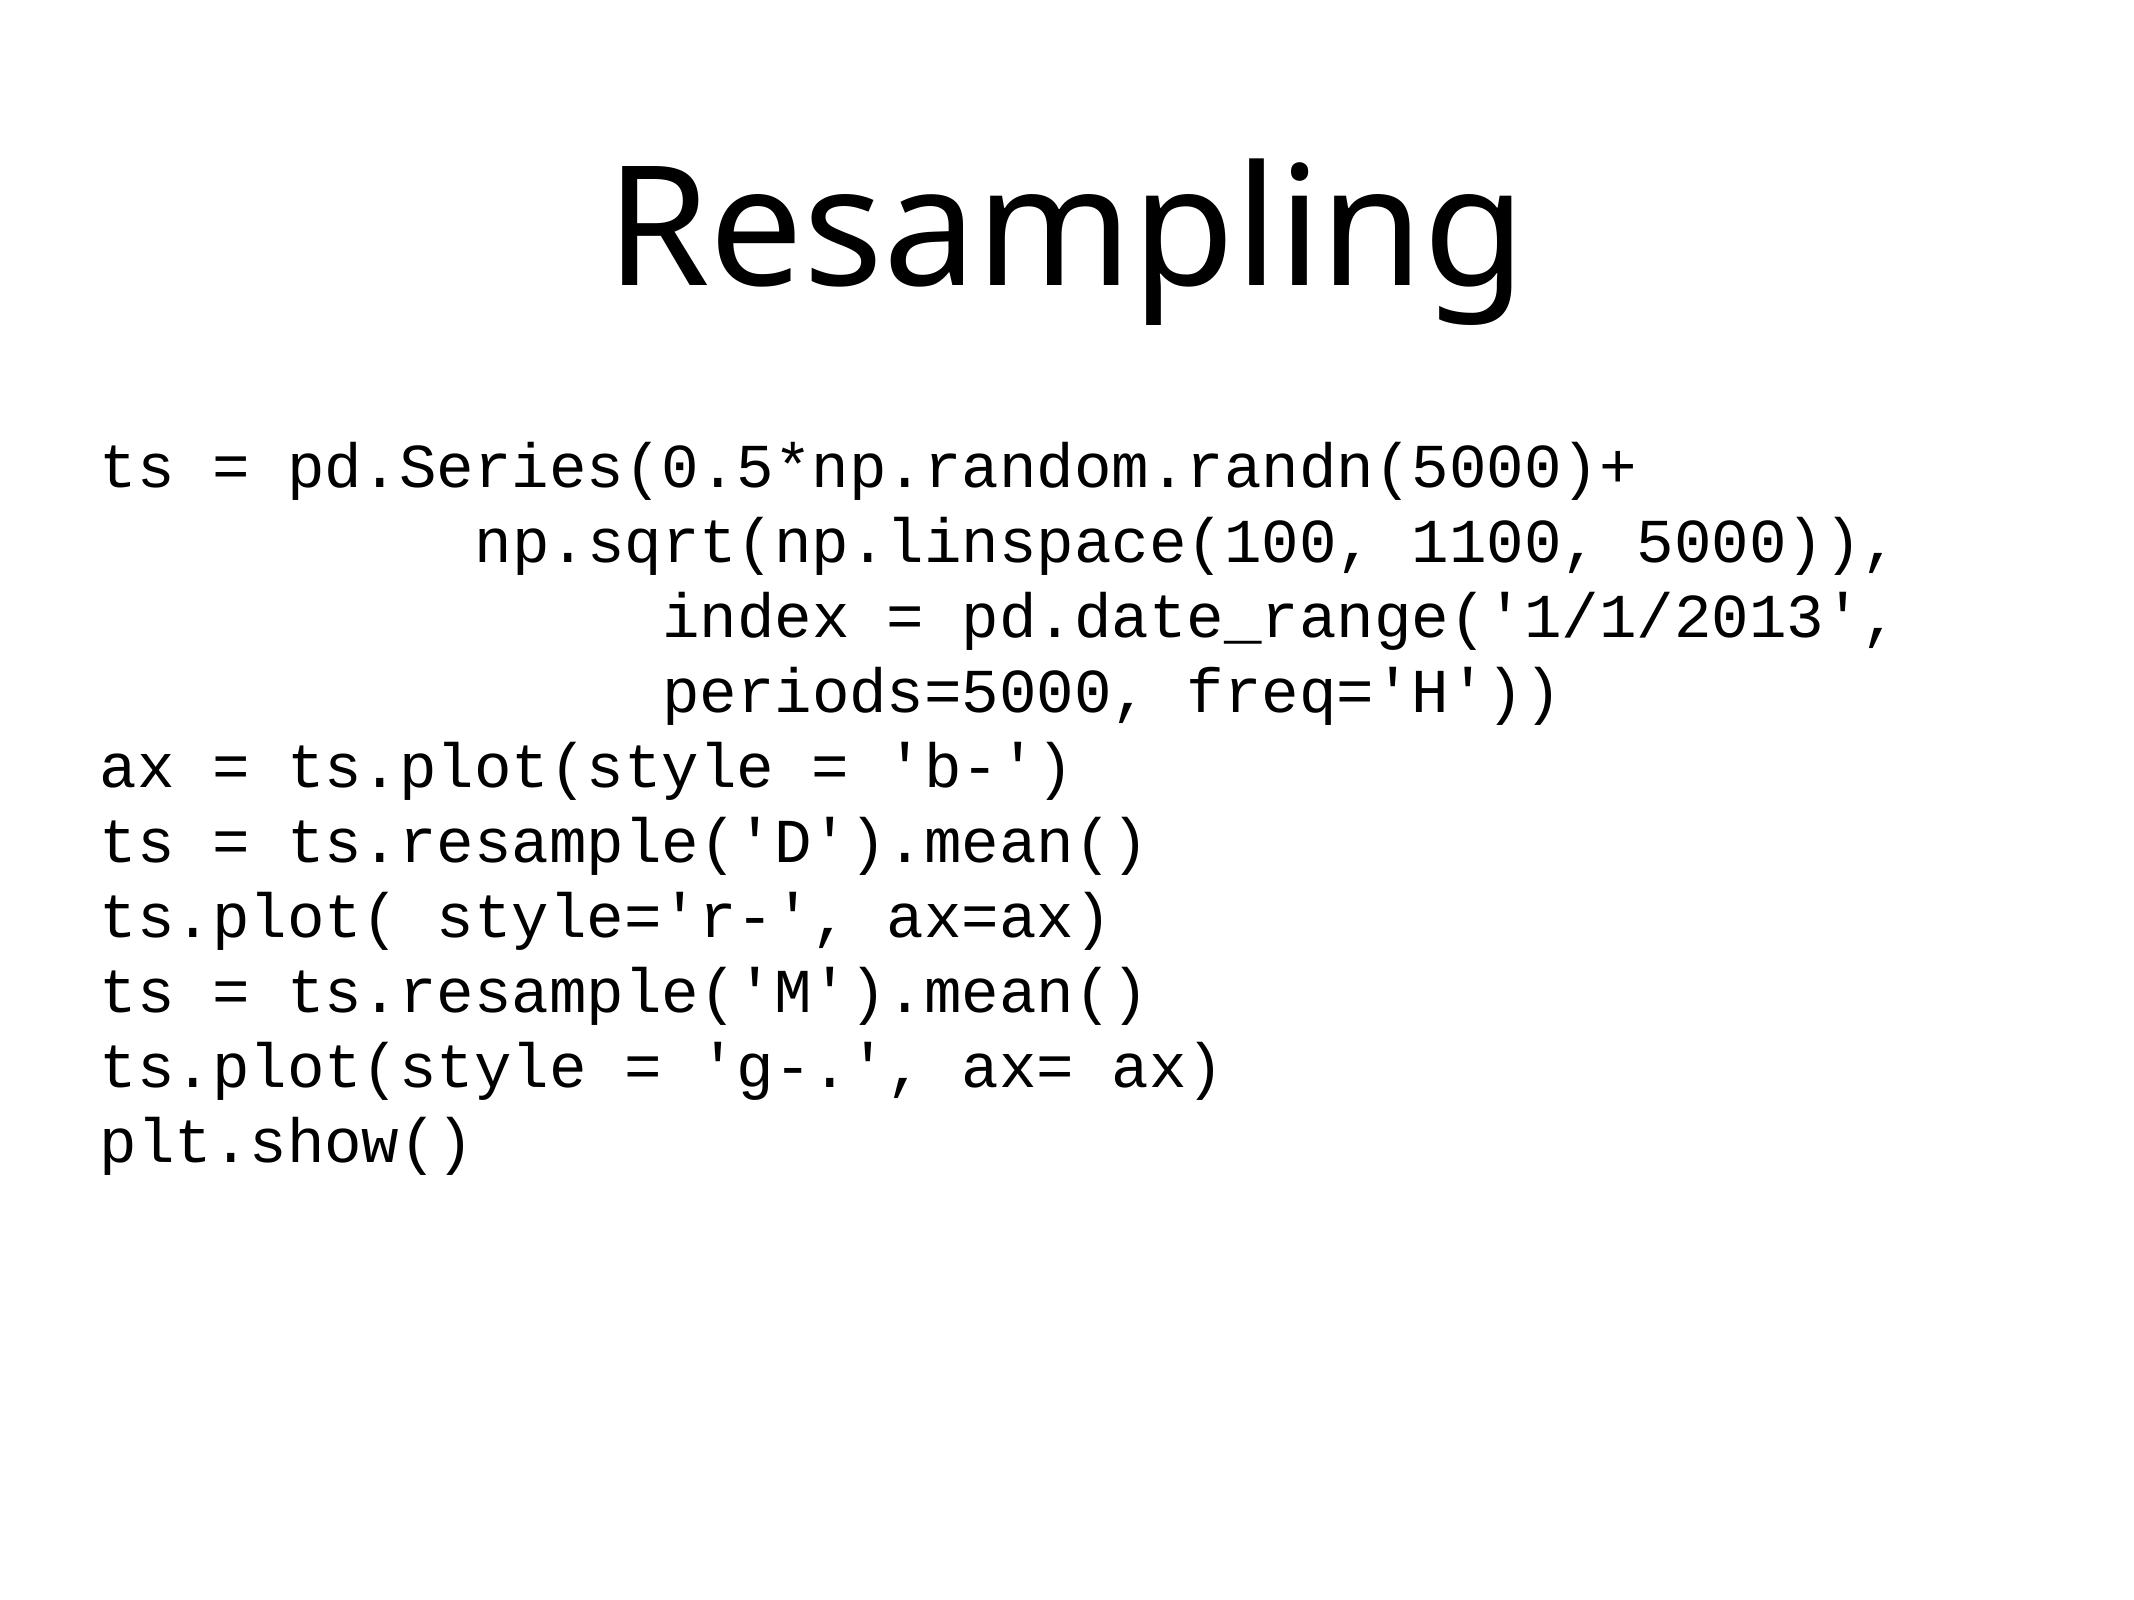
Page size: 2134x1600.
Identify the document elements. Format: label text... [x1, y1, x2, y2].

title Resampling [155, 41, 1978, 397]
text_box ts = pd.Series(0.5*np.random.randn(5000)+ np.sqrt(np.linspace(100, 1100, 5000)), index = pd.date_range('1/1/2013', periods=5000, freq='H')) ax = ts.plot(style = 'b-') ts = ts.resample('D').mean() ts.plot( style='r-', ax=ax) ts = ts.resample('M').mean() ts.plot(style = 'g-.', ax= ax) plt.show() [91, 416, 1909, 1183]
